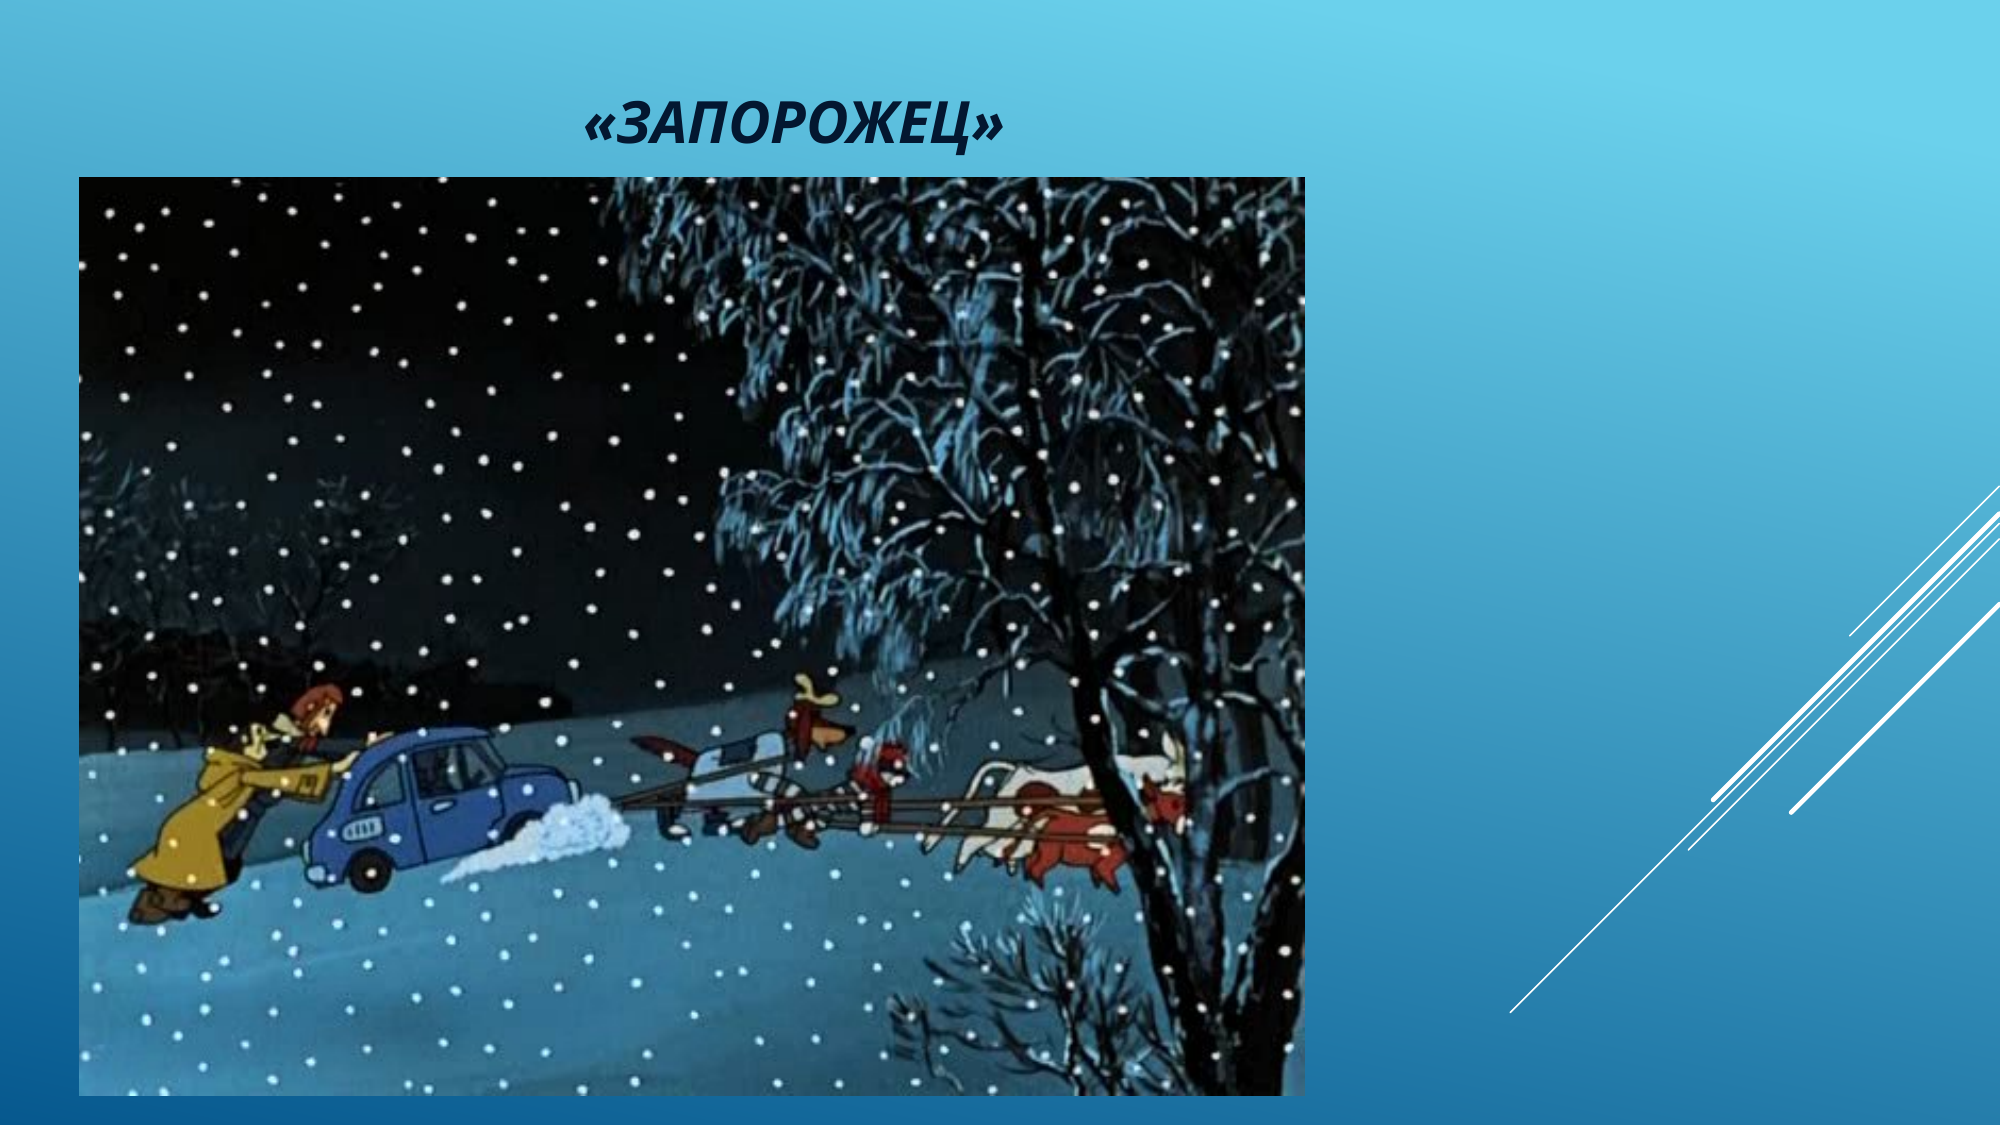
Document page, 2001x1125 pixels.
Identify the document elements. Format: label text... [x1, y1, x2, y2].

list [79, 176, 1305, 1096]
title «Запорожец» [76, 58, 1513, 183]
